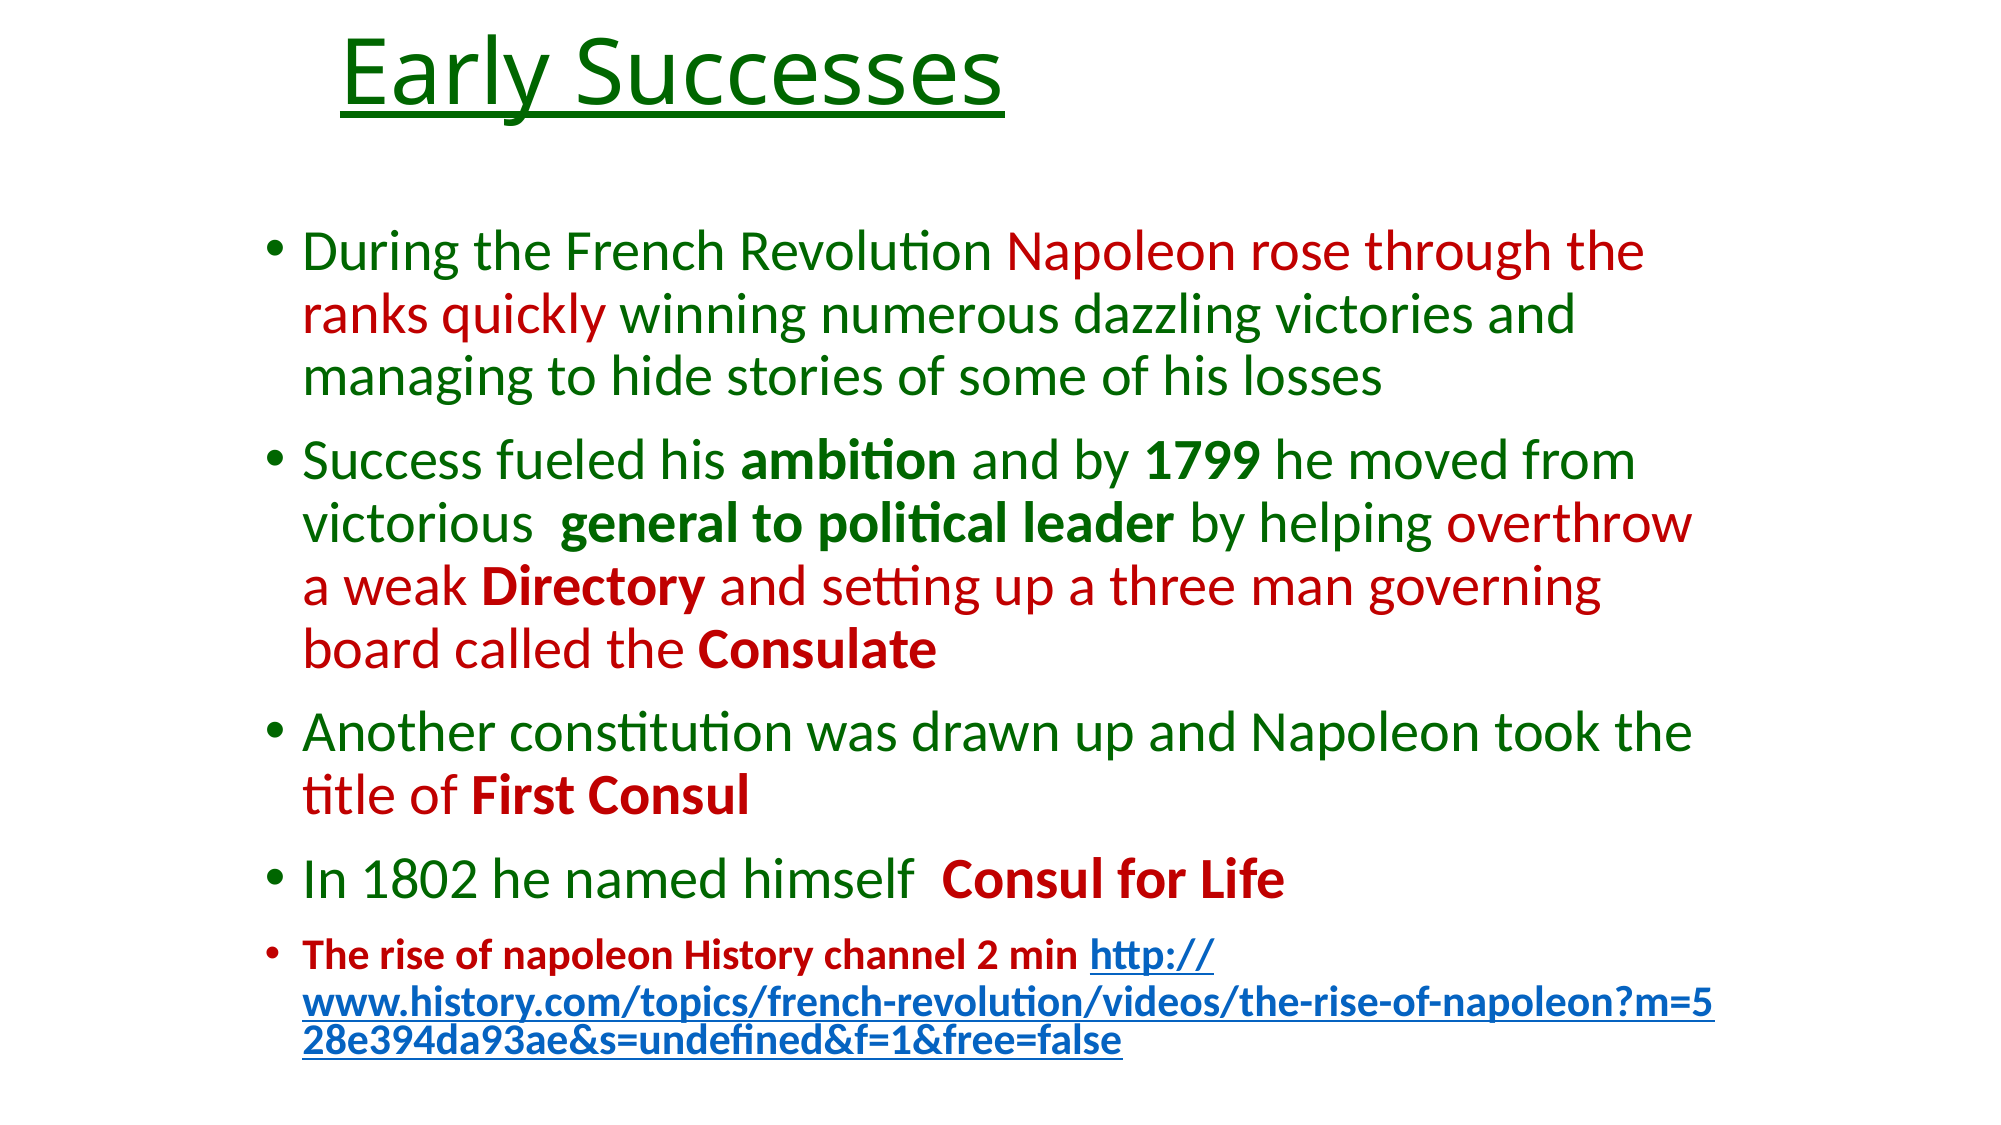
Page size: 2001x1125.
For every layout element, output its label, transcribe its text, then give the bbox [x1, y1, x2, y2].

title Early Successes [324, 0, 1675, 150]
list During the French Revolution Napoleon rose through the ranks quickly winning numerous dazzling victories and managing to hide stories of some of his losses Success fueled his ambition and by 1799 he moved from victorious general to political leader by helping overthrow a weak Directory and setting up a three man governing board called the Consulate Another constitution was drawn up and Napoleon took the title of First Consul In 1802 he named himself Consul for Life The rise of napoleon History channel 2 min http://www.history.com/topics/french-revolution/videos/the-rise-of-napoleon?m=528e394da93ae&s=undefined&f=1&free=false [249, 212, 1738, 1125]
